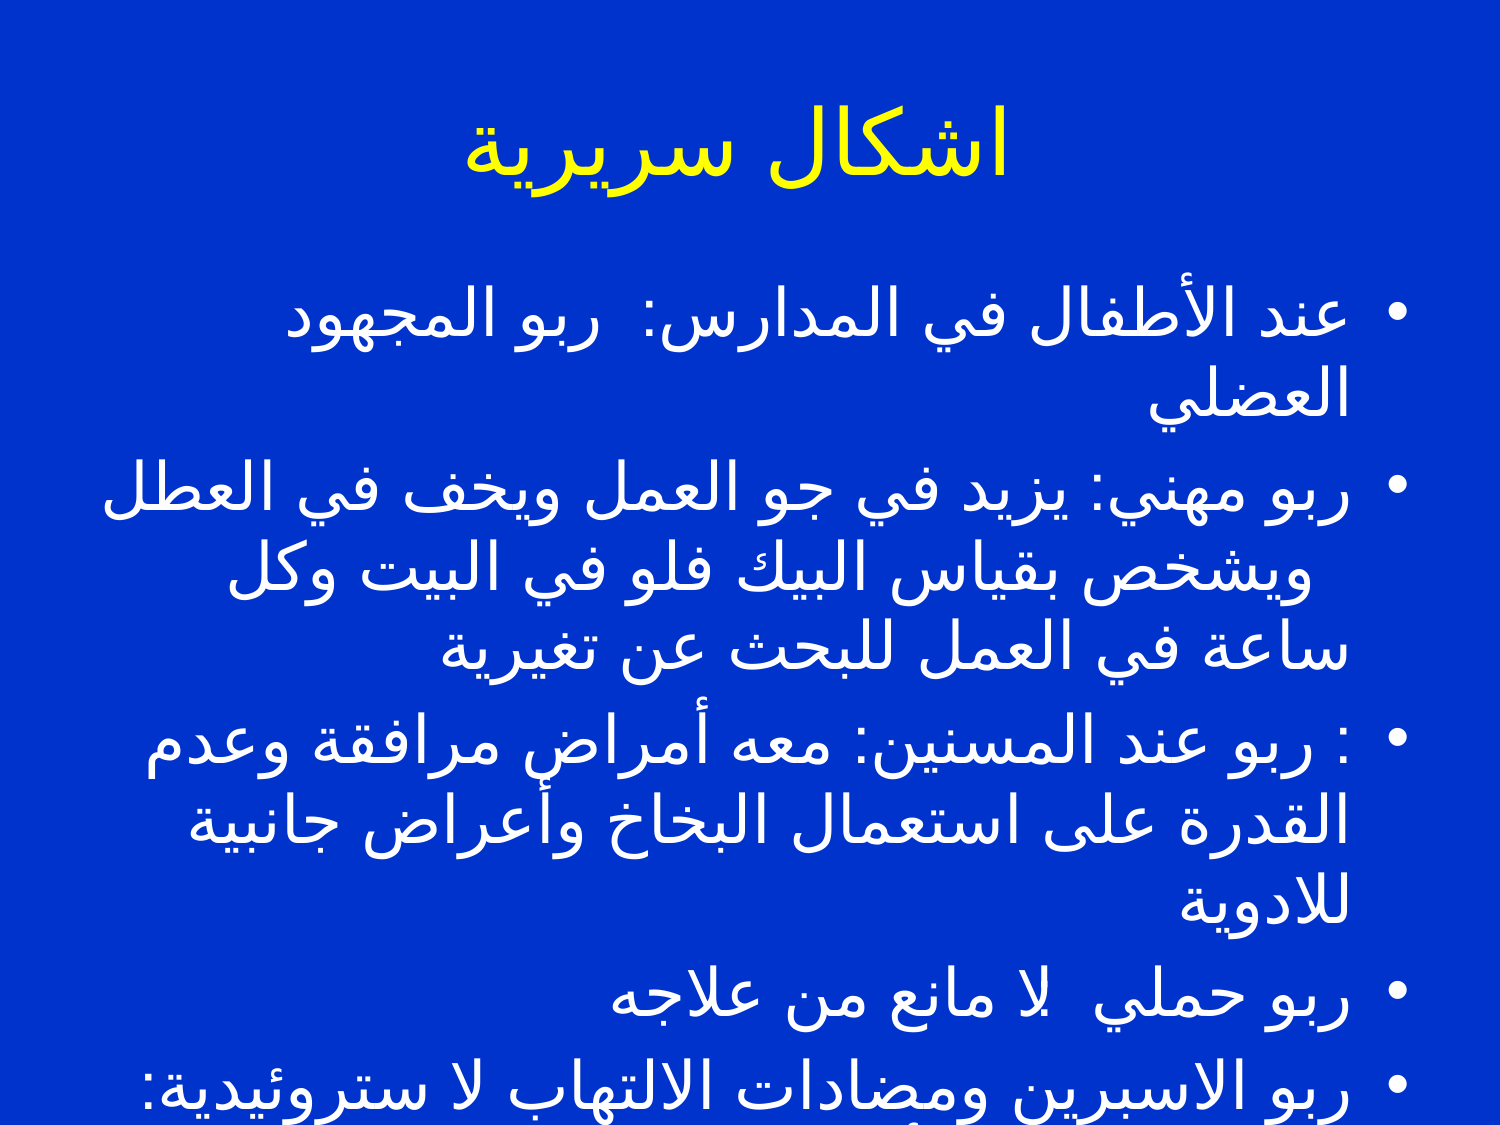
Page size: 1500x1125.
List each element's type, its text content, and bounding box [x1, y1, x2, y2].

title اشكال سريرية [74, 44, 1426, 233]
list عند الأطفال في المدارس: ربو المجهود العضلي ربو مهني: يزيد في جو العمل ويخف في العطل ويشخص بقياس البيك فلو في البيت وكل ساعة في العمل للبحث عن تغيرية : ربو عند المسنين: معه أمراض مرافقة وعدم القدرة على استعمال البخاخ وأعراض جانبية للادوية ربو حملي: لا مانع من علاجه ربو الاسبرين ومضادات الالتهاب لا ستروئيدية: شديد مع بوليب أنفي ورشح ربو مع رشح تحسسي: يعالج الرشح والربو [74, 262, 1426, 1006]
